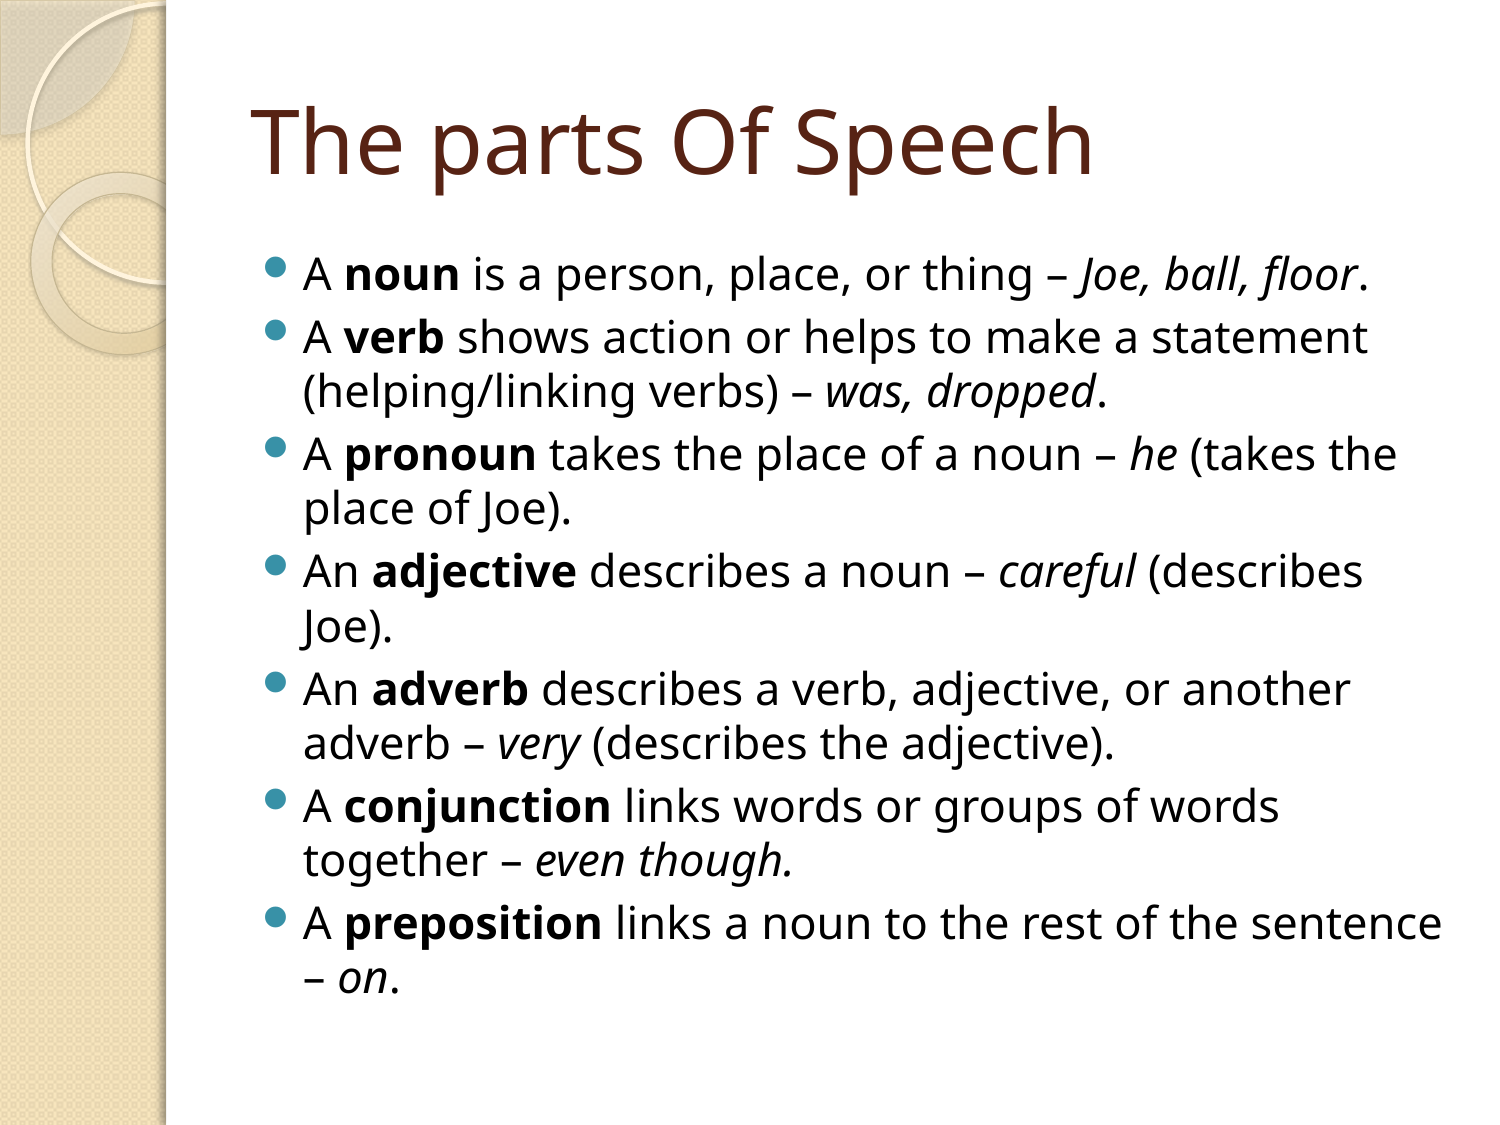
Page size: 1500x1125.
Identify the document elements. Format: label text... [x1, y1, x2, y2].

list A noun is a person, place, or thing – Joe, ball, floor. A verb shows action or helps to make a statement (helping/linking verbs) – was, dropped. A pronoun takes the place of a noun – he (takes the place of Joe). An adjective describes a noun – careful (describes Joe). An adverb describes a verb, adjective, or another adverb – very (describes the adjective). A conjunction links words or groups of words together – even though. A preposition links a noun to the rest of the sentence – on. [235, 237, 1466, 1025]
title The parts Of Speech [235, 45, 1466, 233]
